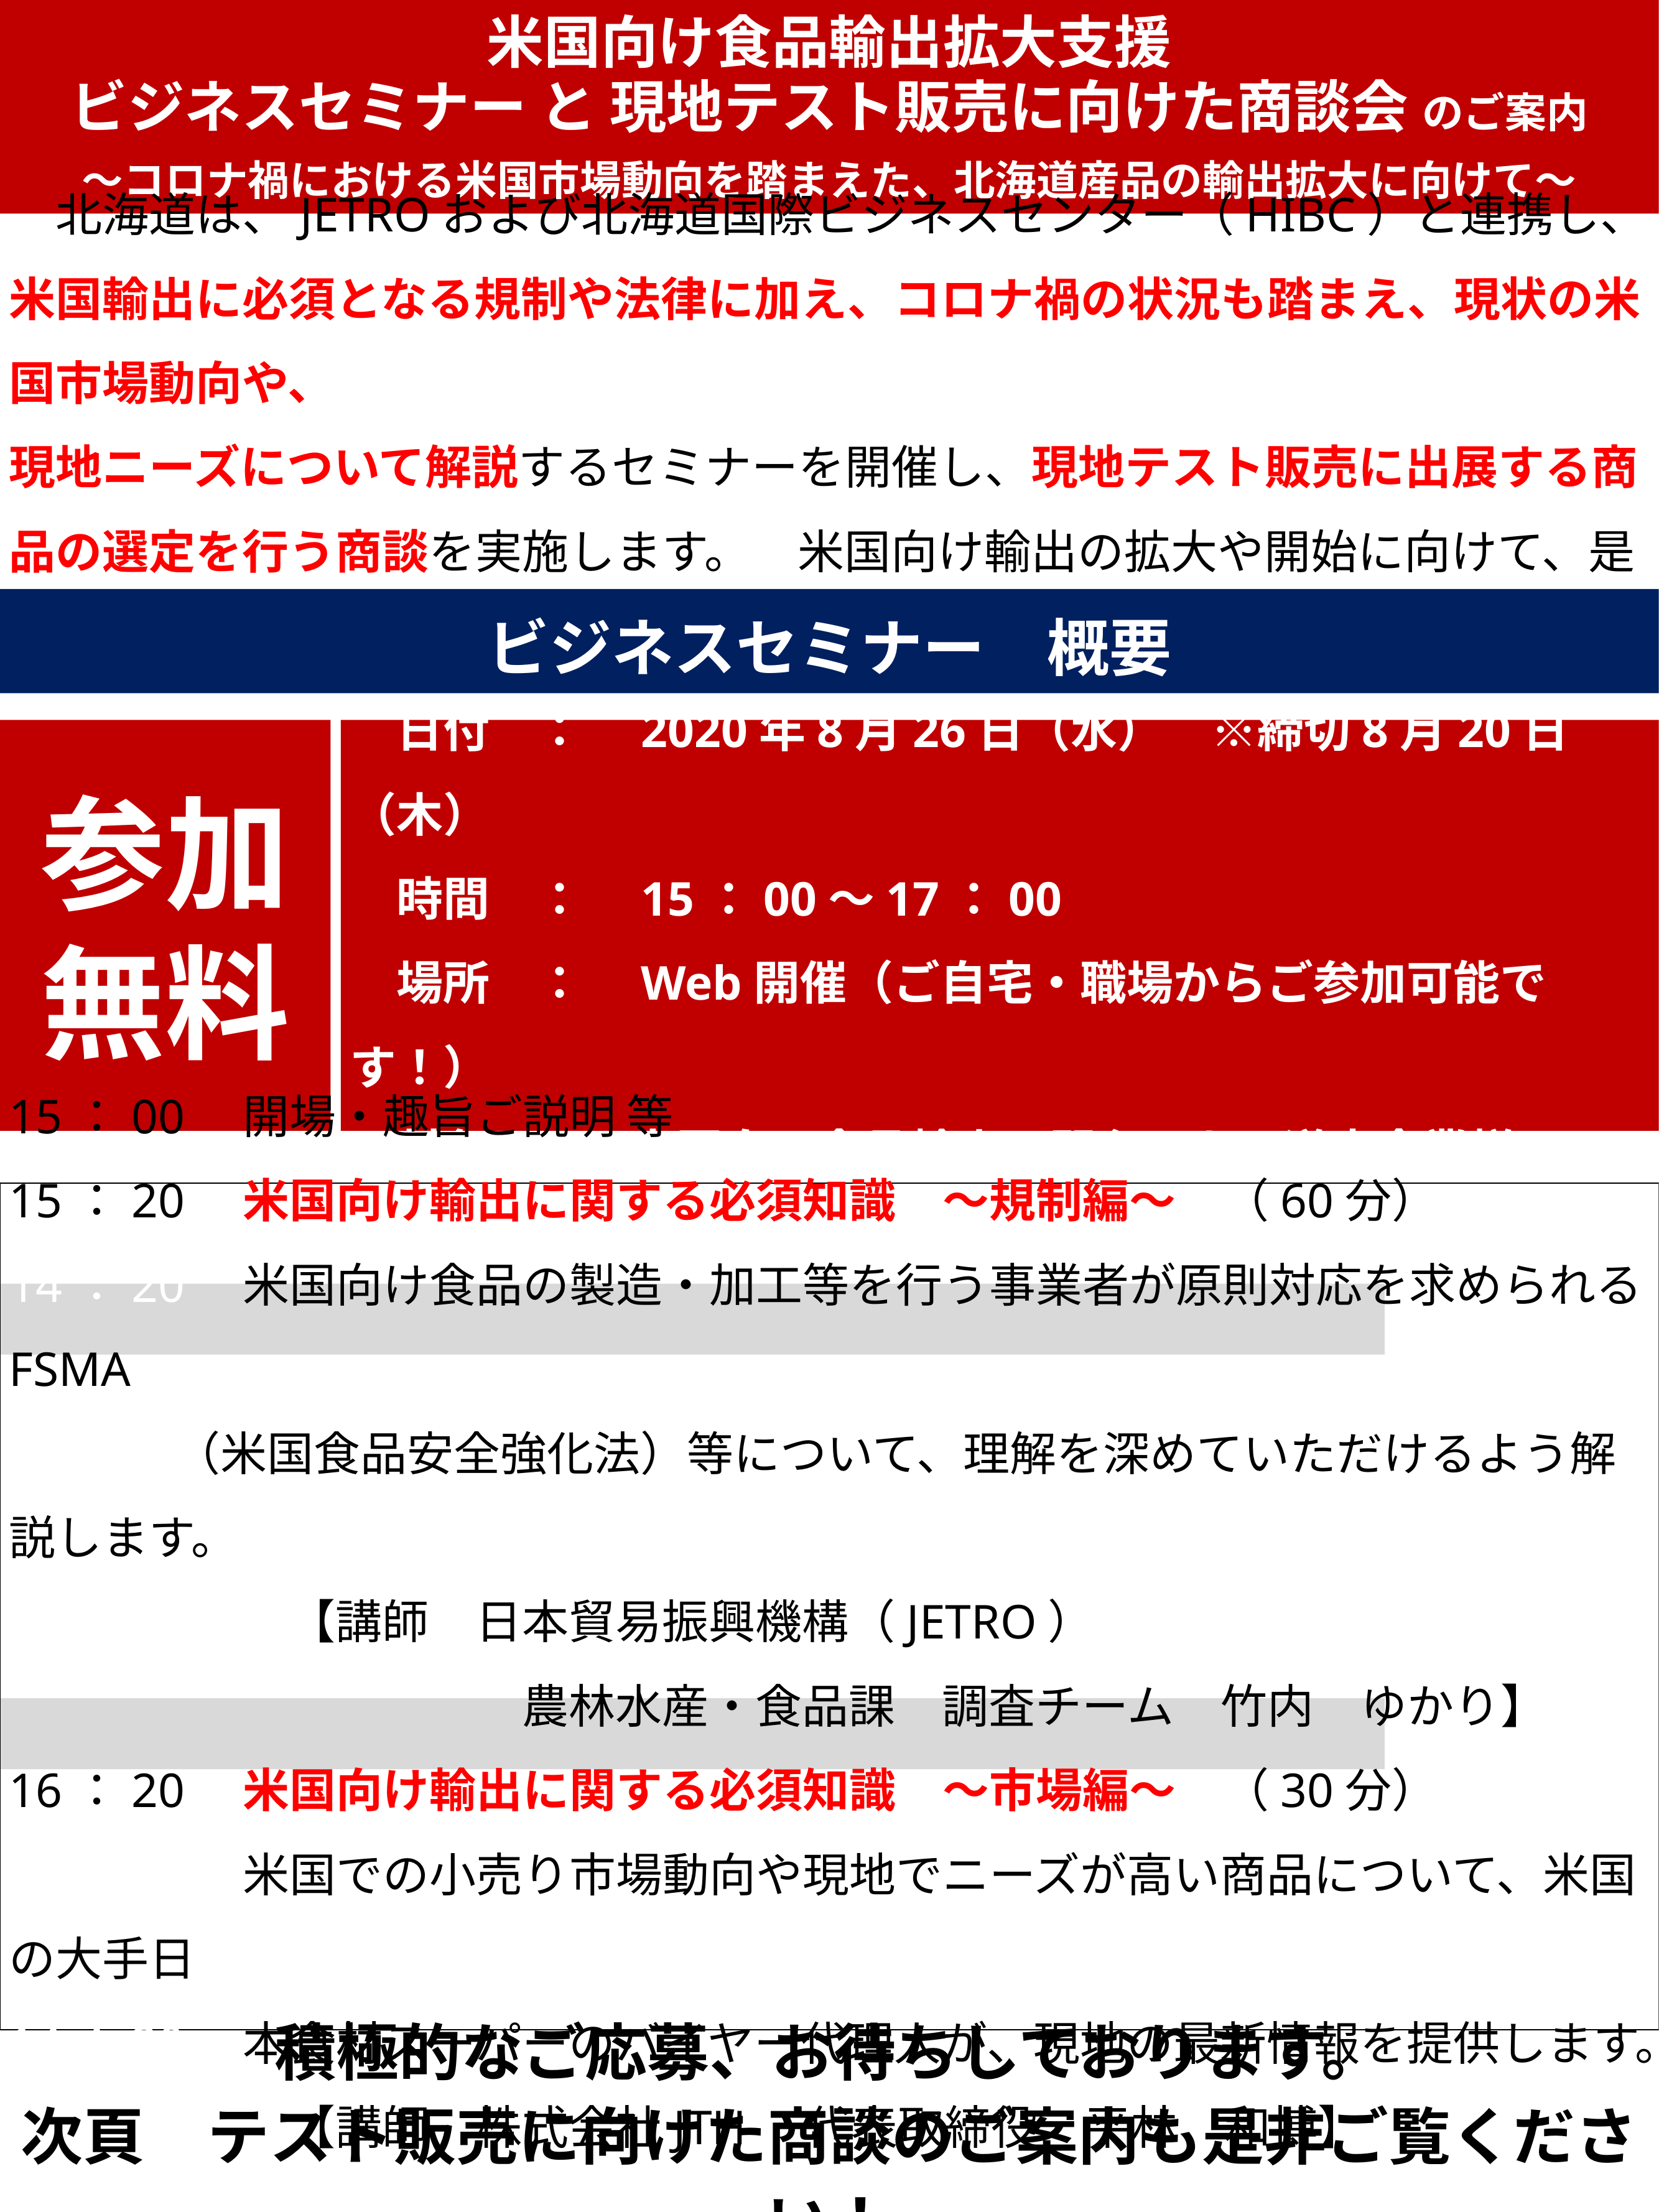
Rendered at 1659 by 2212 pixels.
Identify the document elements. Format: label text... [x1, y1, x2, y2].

text_box 米国向け食品輸出拡大支援 ビジネスセミナー と 現地テスト販売に向けた商談会 のご案内 ～コロナ禍における米国市場動向を踏まえた、北海道産品の輸出拡大に向けて～ [0, 0, 1659, 214]
text_box ビジネスセミナー 概要 [0, 588, 1659, 694]
text_box 日付 ： 2020年8月26日（水） ※締切8月20日（木） 時間 ： 15：00～17：00 場所 ： Web開催（ご自宅・職場からご参加可能です！） 対象 ： 米国向け食品輸出に関心のある道内企業様 [340, 719, 1659, 1132]
text_box 積極的なご応募、お待ちしております。 次頁 テスト販売に向けた商談のご案内も是非ご覧ください！ [0, 2052, 1659, 2208]
text_box 北海道は、JETROおよび北海道国際ビジネスセンター（HIBC）と連携し、米国輸出に必須となる規制や法律に加え、コロナ禍の状況も踏まえ、現状の米国市場動向や、 現地ニーズについて解説するセミナーを開催し、現地テスト販売に出展する商品の選定を行う商談を実施します。 米国向け輸出の拡大や開始に向けて、是非ご活用ください。 [0, 230, 1659, 588]
text_box 参加 無料 [0, 719, 331, 1132]
text_box 15：00 開場・趣旨ご説明 等 15：20 米国向け輸出に関する必須知識 ～規制編～ （60分） 14：20 米国向け食品の製造・加工等を行う事業者が原則対応を求められるFSMA 1420 （米国食品安全強化法）等について、理解を深めていただけるよう解説します。 【講師 日本貿易振興機構（JETRO） 農林水産・食品課 調査チーム 竹内 ゆかり】 16：20 米国向け輸出に関する必須知識 ～市場編～ （30分） 14：20 米国での小売り市場動向や現地でニーズが高い商品について、米国の大手日 14：20 本食材スーパーのバイヤー代理人が、現地の最新情報を提供します。 【講師 株式会社JTH 代表取締役 平林 和博】 [0, 1183, 1659, 2030]
